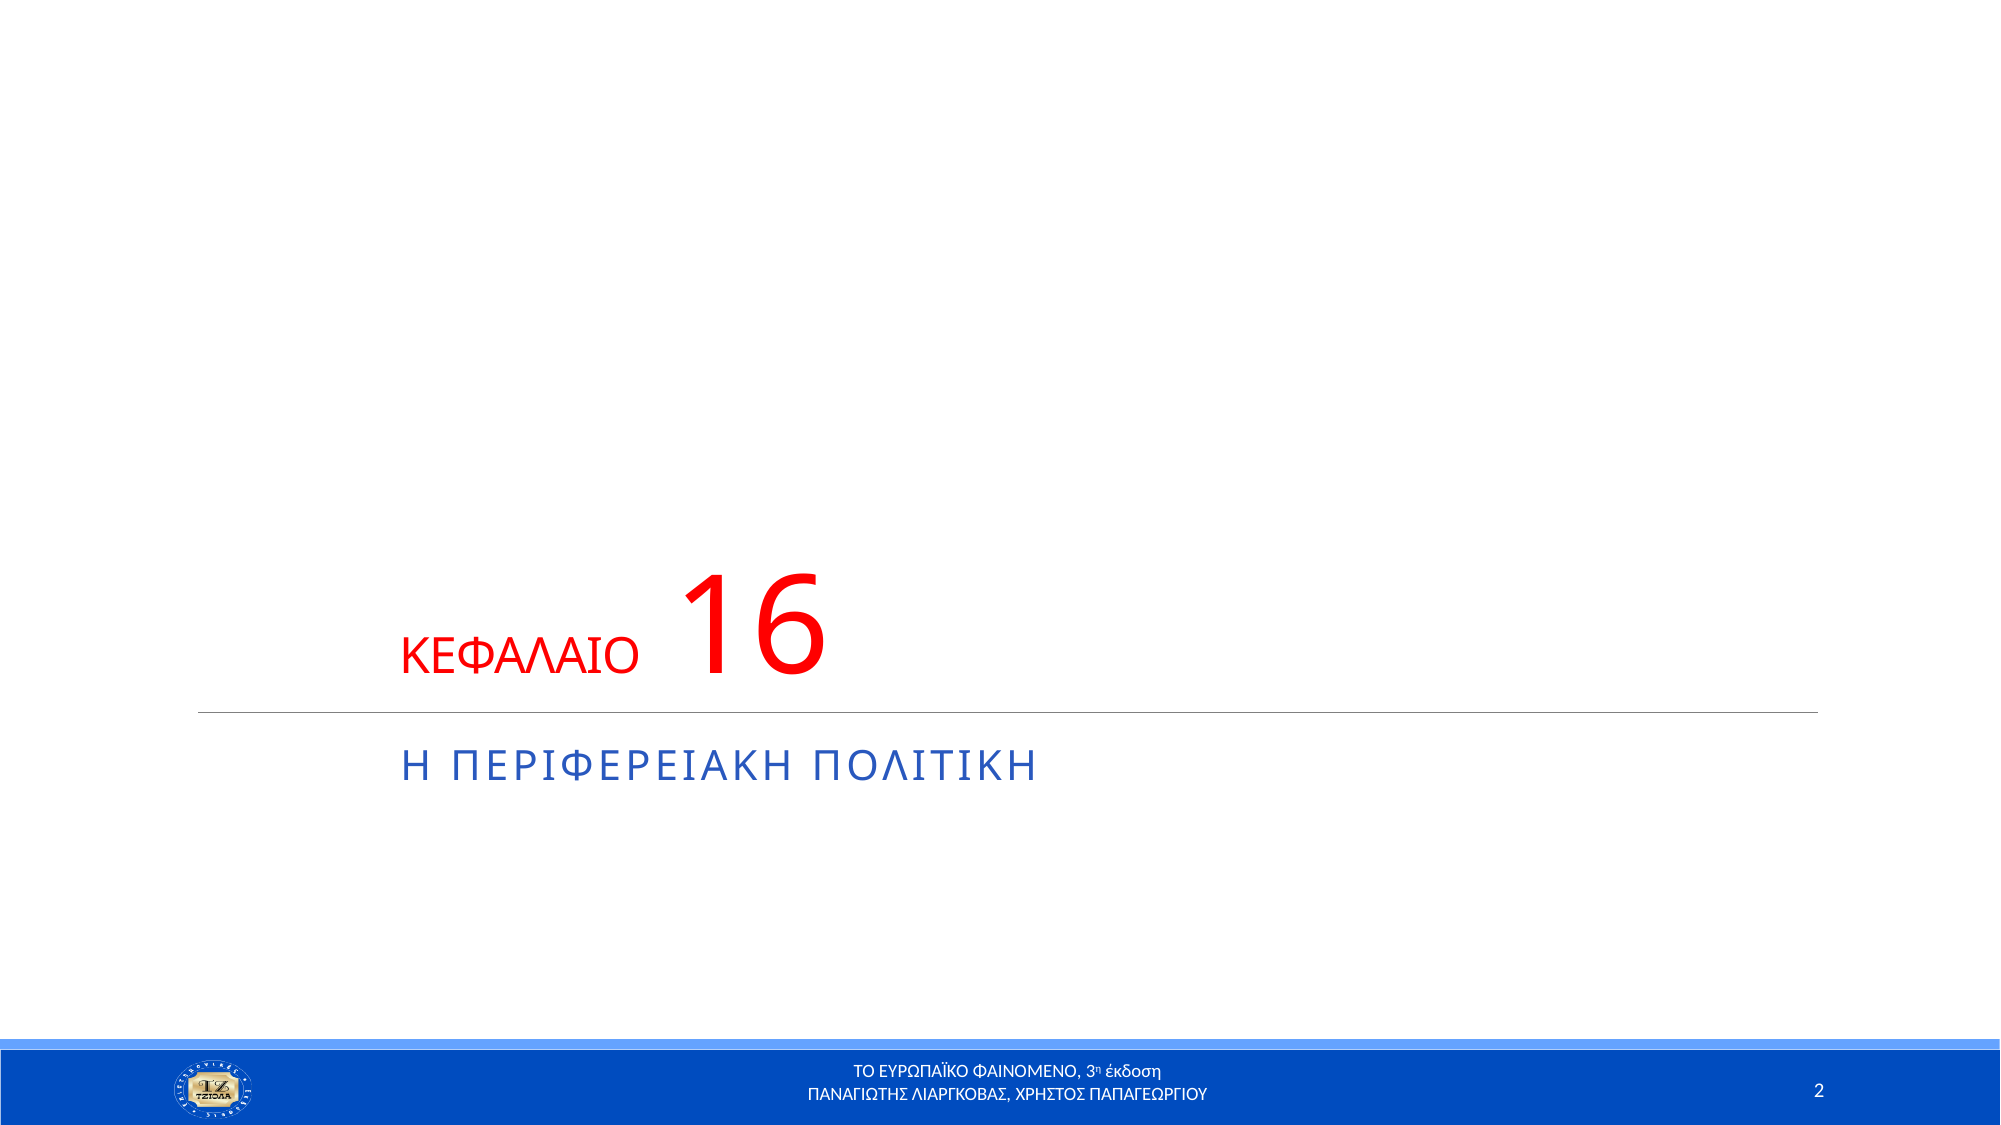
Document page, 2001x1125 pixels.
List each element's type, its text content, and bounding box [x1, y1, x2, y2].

slide_number 2 [1623, 1059, 1840, 1120]
picture [174, 1060, 252, 1119]
subtitle Η περιφερειακη πολιτικη [385, 730, 1623, 919]
title ΚΕΦΑΛΑΙΟ 16 [384, 124, 1623, 710]
